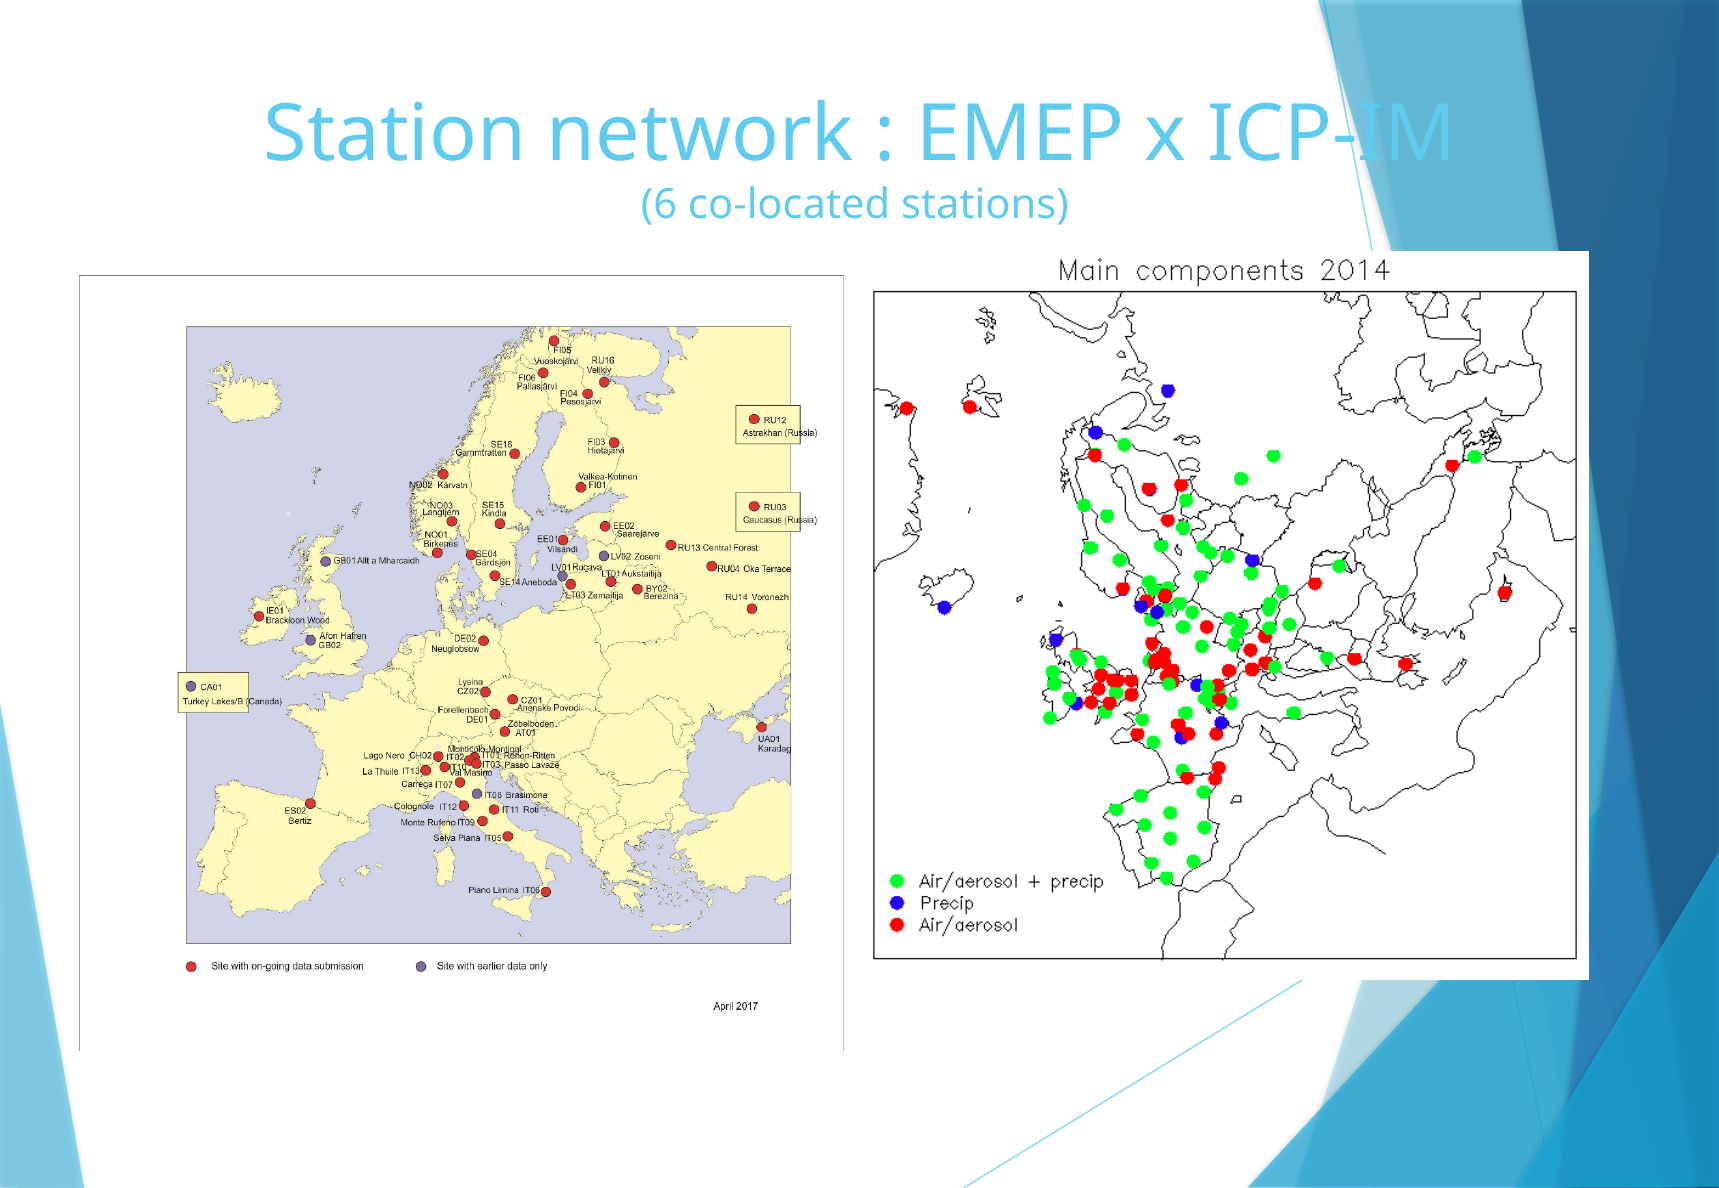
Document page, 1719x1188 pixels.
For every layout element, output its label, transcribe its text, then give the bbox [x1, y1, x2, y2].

picture [859, 250, 1590, 981]
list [78, 274, 844, 1051]
title Station network : EMEP x ICP-IM (6 co-located stations) [79, 73, 1642, 238]
